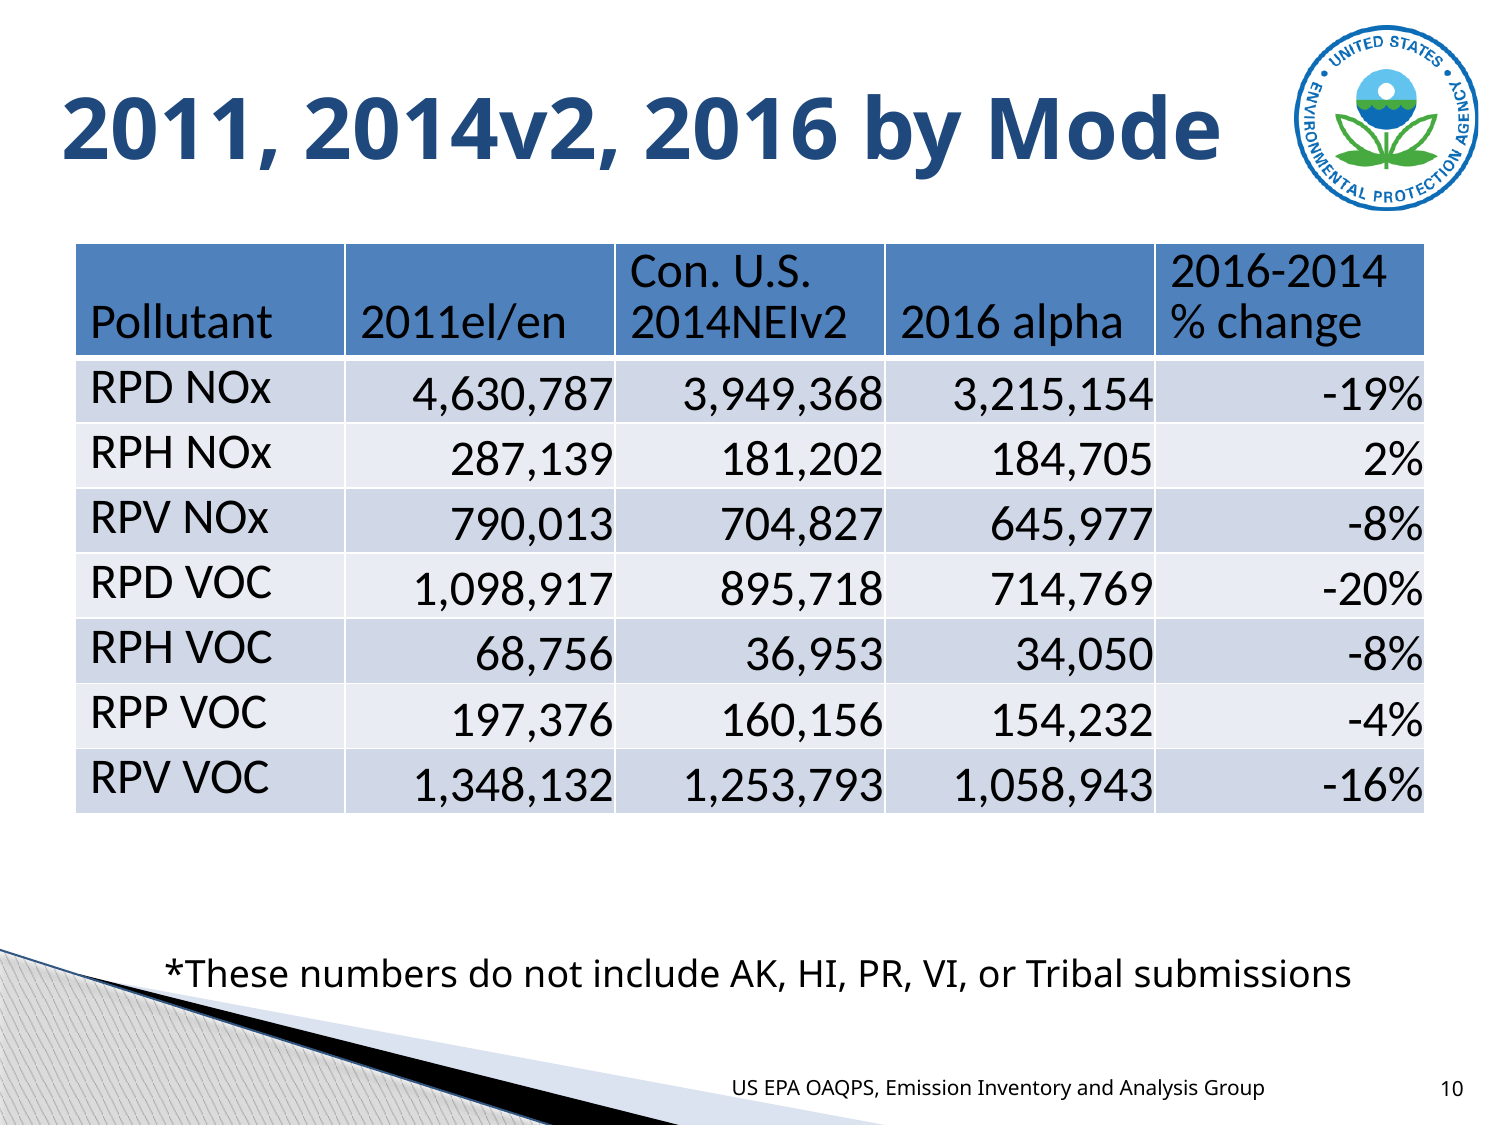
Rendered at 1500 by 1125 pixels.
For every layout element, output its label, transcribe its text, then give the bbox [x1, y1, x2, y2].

table_cell 1,058,943 [886, 749, 1154, 813]
table_cell -20% [1156, 554, 1424, 617]
table_cell 3,949,368 [616, 361, 884, 422]
table_header 2016-2014 % change [1156, 244, 1424, 355]
table_cell 3,215,154 [886, 361, 1154, 422]
table_cell -8% [1156, 489, 1424, 552]
table_cell -8% [1156, 619, 1424, 683]
slide_number 10 [1418, 1051, 1479, 1112]
title 2011, 2014v2, 2016 by Mode [47, 31, 1398, 220]
table_cell 1,098,917 [346, 554, 614, 617]
table_cell 895,718 [616, 554, 884, 617]
picture [1294, 25, 1479, 211]
table_cell 1,253,793 [616, 749, 884, 813]
table_cell 154,232 [886, 684, 1154, 748]
table_cell RPD NOx [76, 361, 344, 422]
table_cell RPP VOC [76, 684, 344, 748]
table_cell 790,013 [346, 489, 614, 552]
table_cell RPV VOC [76, 749, 344, 813]
table_header 2011el/en [346, 244, 614, 355]
table_cell -19% [1156, 361, 1424, 422]
text_box *These numbers do not include AK, HI, PR, VI, or Tribal submissions [149, 942, 1369, 1003]
table_cell 68,756 [346, 619, 614, 683]
table_cell 645,977 [886, 489, 1154, 552]
table_cell RPH VOC [76, 619, 344, 683]
table_cell 34,050 [886, 619, 1154, 683]
table_cell RPV NOx [76, 489, 344, 552]
table_cell -16% [1156, 749, 1424, 813]
table_cell 197,376 [346, 684, 614, 748]
table_cell RPH NOx [76, 424, 344, 487]
table_cell 704,827 [616, 489, 884, 552]
table_cell -4% [1156, 684, 1424, 748]
table_cell 184,705 [886, 424, 1154, 487]
table_cell RPD VOC [76, 554, 344, 617]
table_cell 36,953 [616, 619, 884, 683]
table_header 2016 alpha [886, 244, 1154, 355]
table_cell 287,139 [346, 424, 614, 487]
table_cell 181,202 [616, 424, 884, 487]
table_cell 714,769 [886, 554, 1154, 617]
table_header Pollutant [76, 244, 344, 355]
table_cell 2% [1156, 424, 1424, 487]
table_cell 160,156 [616, 684, 884, 748]
table_cell 4,630,787 [346, 361, 614, 422]
table_cell 1,348,132 [346, 749, 614, 813]
footer US EPA OAQPS, Emission Inventory and Analysis Group [675, 1050, 1280, 1111]
table_header Con. U.S. 2014NEIv2 [616, 244, 884, 355]
